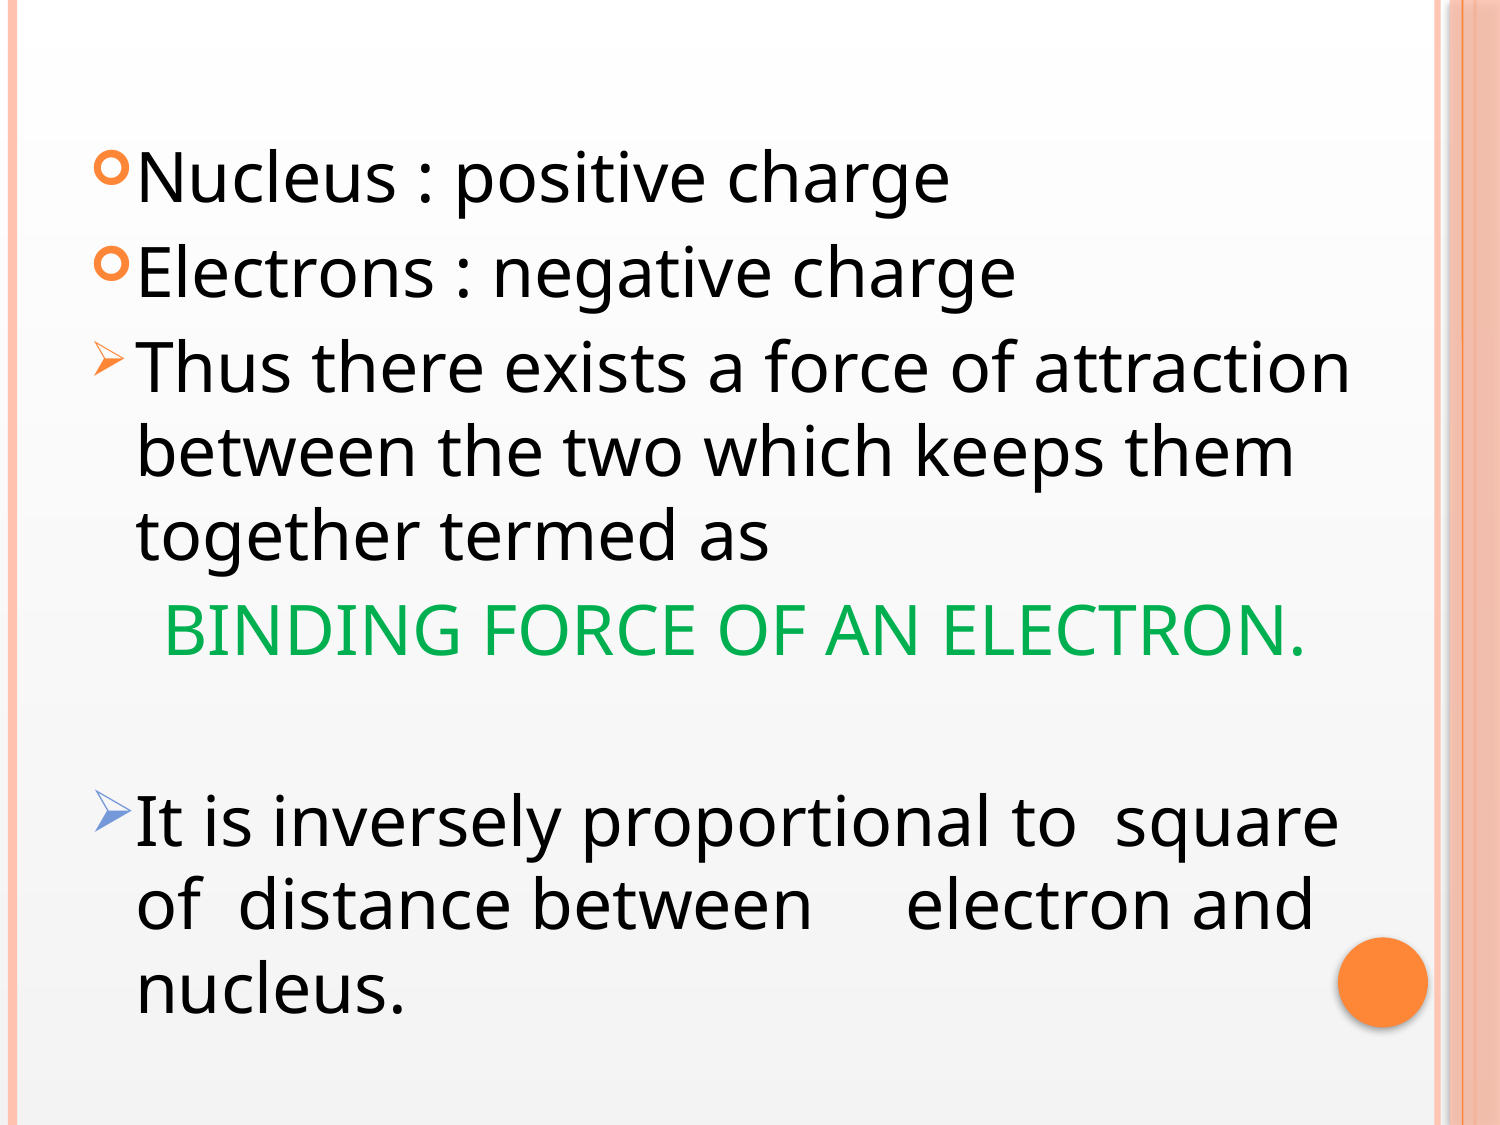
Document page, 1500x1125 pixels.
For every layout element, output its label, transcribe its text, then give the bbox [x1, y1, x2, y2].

list Nucleus : positive charge Electrons : negative charge Thus there exists a force of attraction between the two which keeps them together termed as BINDING FORCE OF AN ELECTRON. It is inversely proportional to square of distance between electron and nucleus. [75, 125, 1425, 1038]
